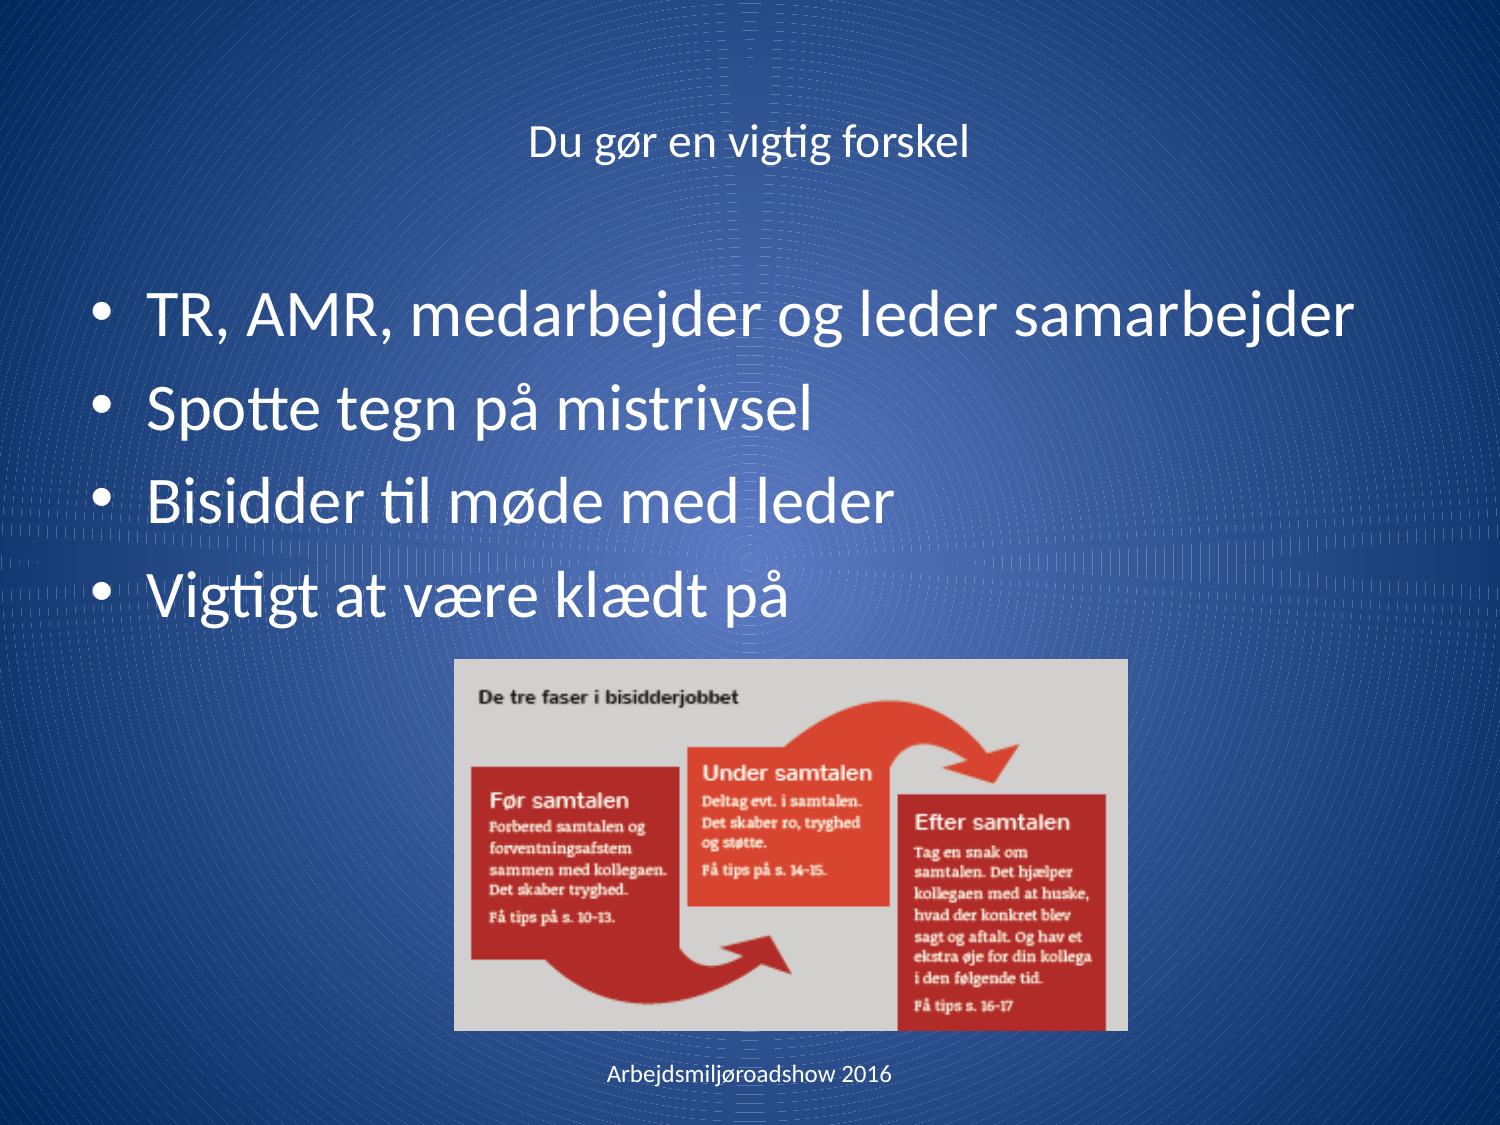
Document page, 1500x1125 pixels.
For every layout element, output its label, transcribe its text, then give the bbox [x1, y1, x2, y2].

title Du gør en vigtig forskel [75, 45, 1425, 233]
list TR, AMR, medarbejder og leder samarbejder Spotte tegn på mistrivsel Bisidder til møde med leder Vigtigt at være klædt på [75, 262, 1425, 1005]
footer Arbejdsmiljøroadshow 2016 [512, 1042, 988, 1103]
picture [454, 659, 1129, 1031]
